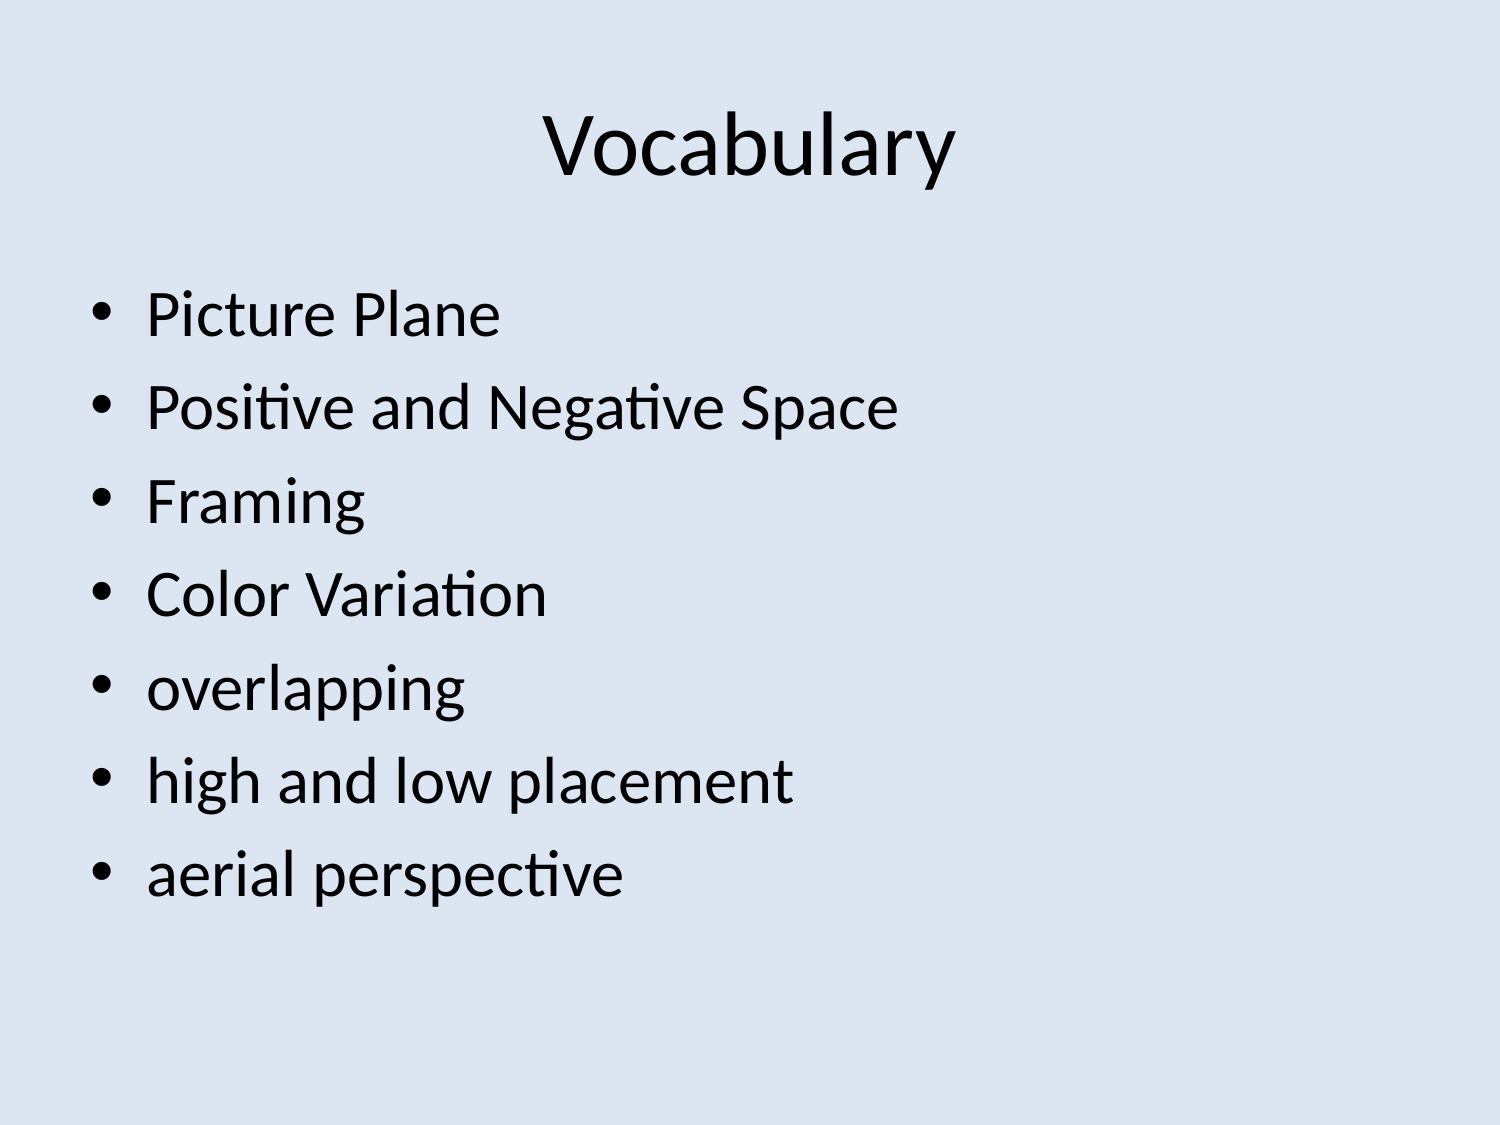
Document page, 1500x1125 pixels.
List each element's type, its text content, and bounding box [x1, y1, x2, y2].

list Picture Plane Positive and Negative Space Framing Color Variation overlapping high and low placement aerial perspective [75, 262, 1425, 1005]
title Vocabulary [75, 45, 1425, 233]
